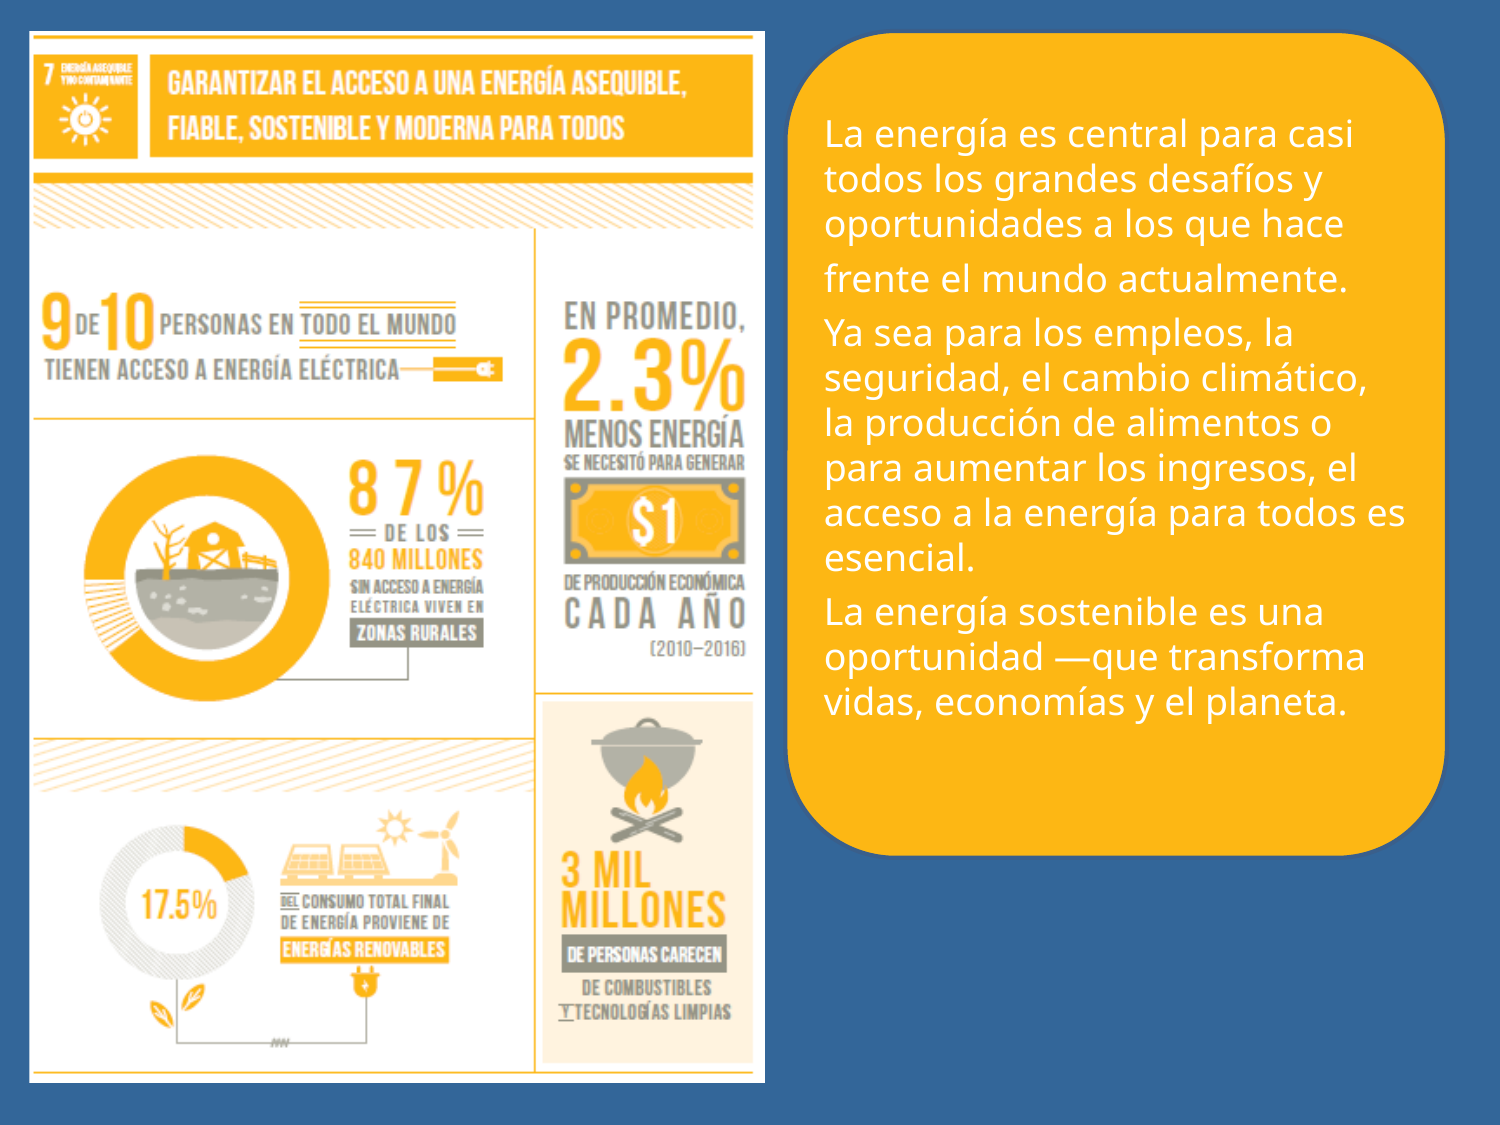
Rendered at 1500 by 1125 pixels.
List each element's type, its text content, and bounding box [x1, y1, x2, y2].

picture [29, 30, 766, 1083]
text_box La energía es central para casi todos los grandes desafíos y oportunidades a los que hace frente el mundo actualmente. Ya sea para los empleos, la seguridad, el cambio climático, la producción de alimentos o para aumentar los ingresos, el acceso a la energía para todos es esencial. La energía sostenible es una oportunidad —que transforma vidas, economías y el planeta. [809, 102, 1424, 731]
text_box [783, 28, 1450, 860]
